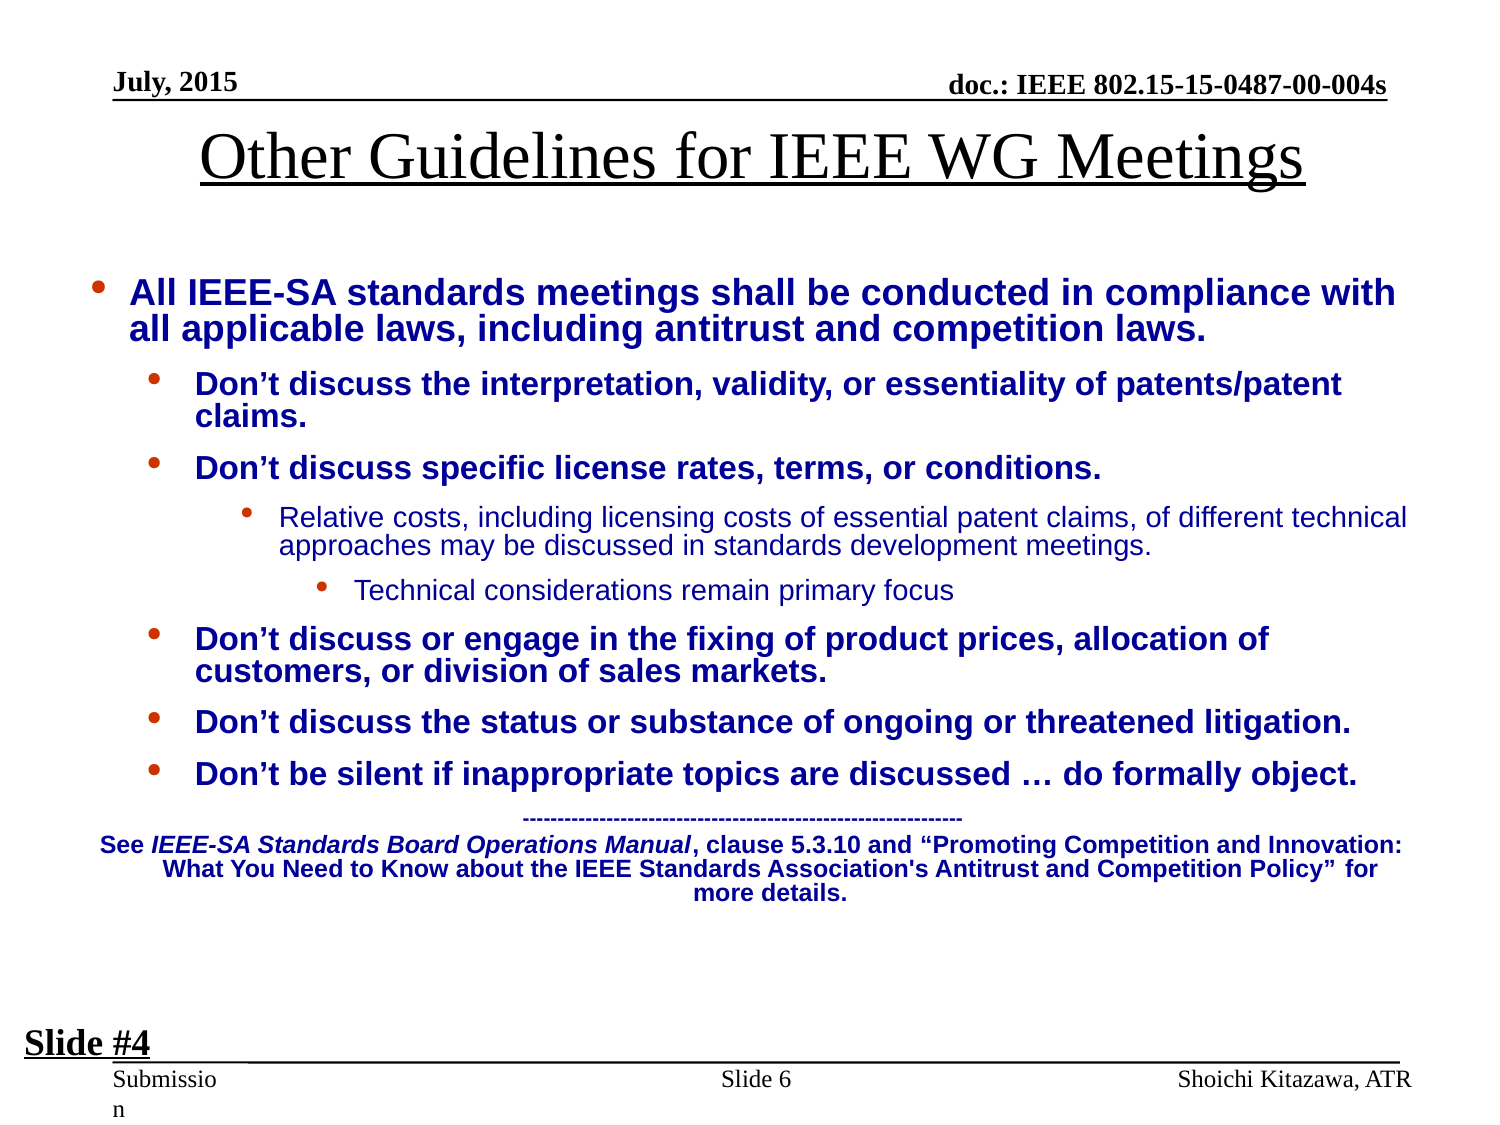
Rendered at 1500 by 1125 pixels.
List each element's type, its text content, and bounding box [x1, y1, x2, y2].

title Other Guidelines for IEEE WG Meetings [59, 101, 1448, 202]
text_box All IEEE-SA standards meetings shall be conducted in compliance with all applicable laws, including antitrust and competition laws. Don’t discuss the interpretation, validity, or essentiality of patents/patent claims. Don’t discuss specific license rates, terms, or conditions. Relative costs, including licensing costs of essential patent claims, of different technical approaches may be discussed in standards development meetings. Technical considerations remain primary focus Don’t discuss or engage in the fixing of product prices, allocation of customers, or division of sales markets. Don’t discuss the status or substance of ongoing or threatened litigation. Don’t be silent if inappropriate topics are discussed … do formally object. --------------------------------------------------------------- See IEEE-SA Standards Board Operations Manual, clause 5.3.10 and “Promoting Competition and Innovation: What You Need to Know about the IEEE Standards Association's Antitrust and Competition Policy” for more details. [76, 244, 1427, 1094]
text_box Slide #4 [9, 1010, 166, 1070]
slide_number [112, 62, 375, 98]
